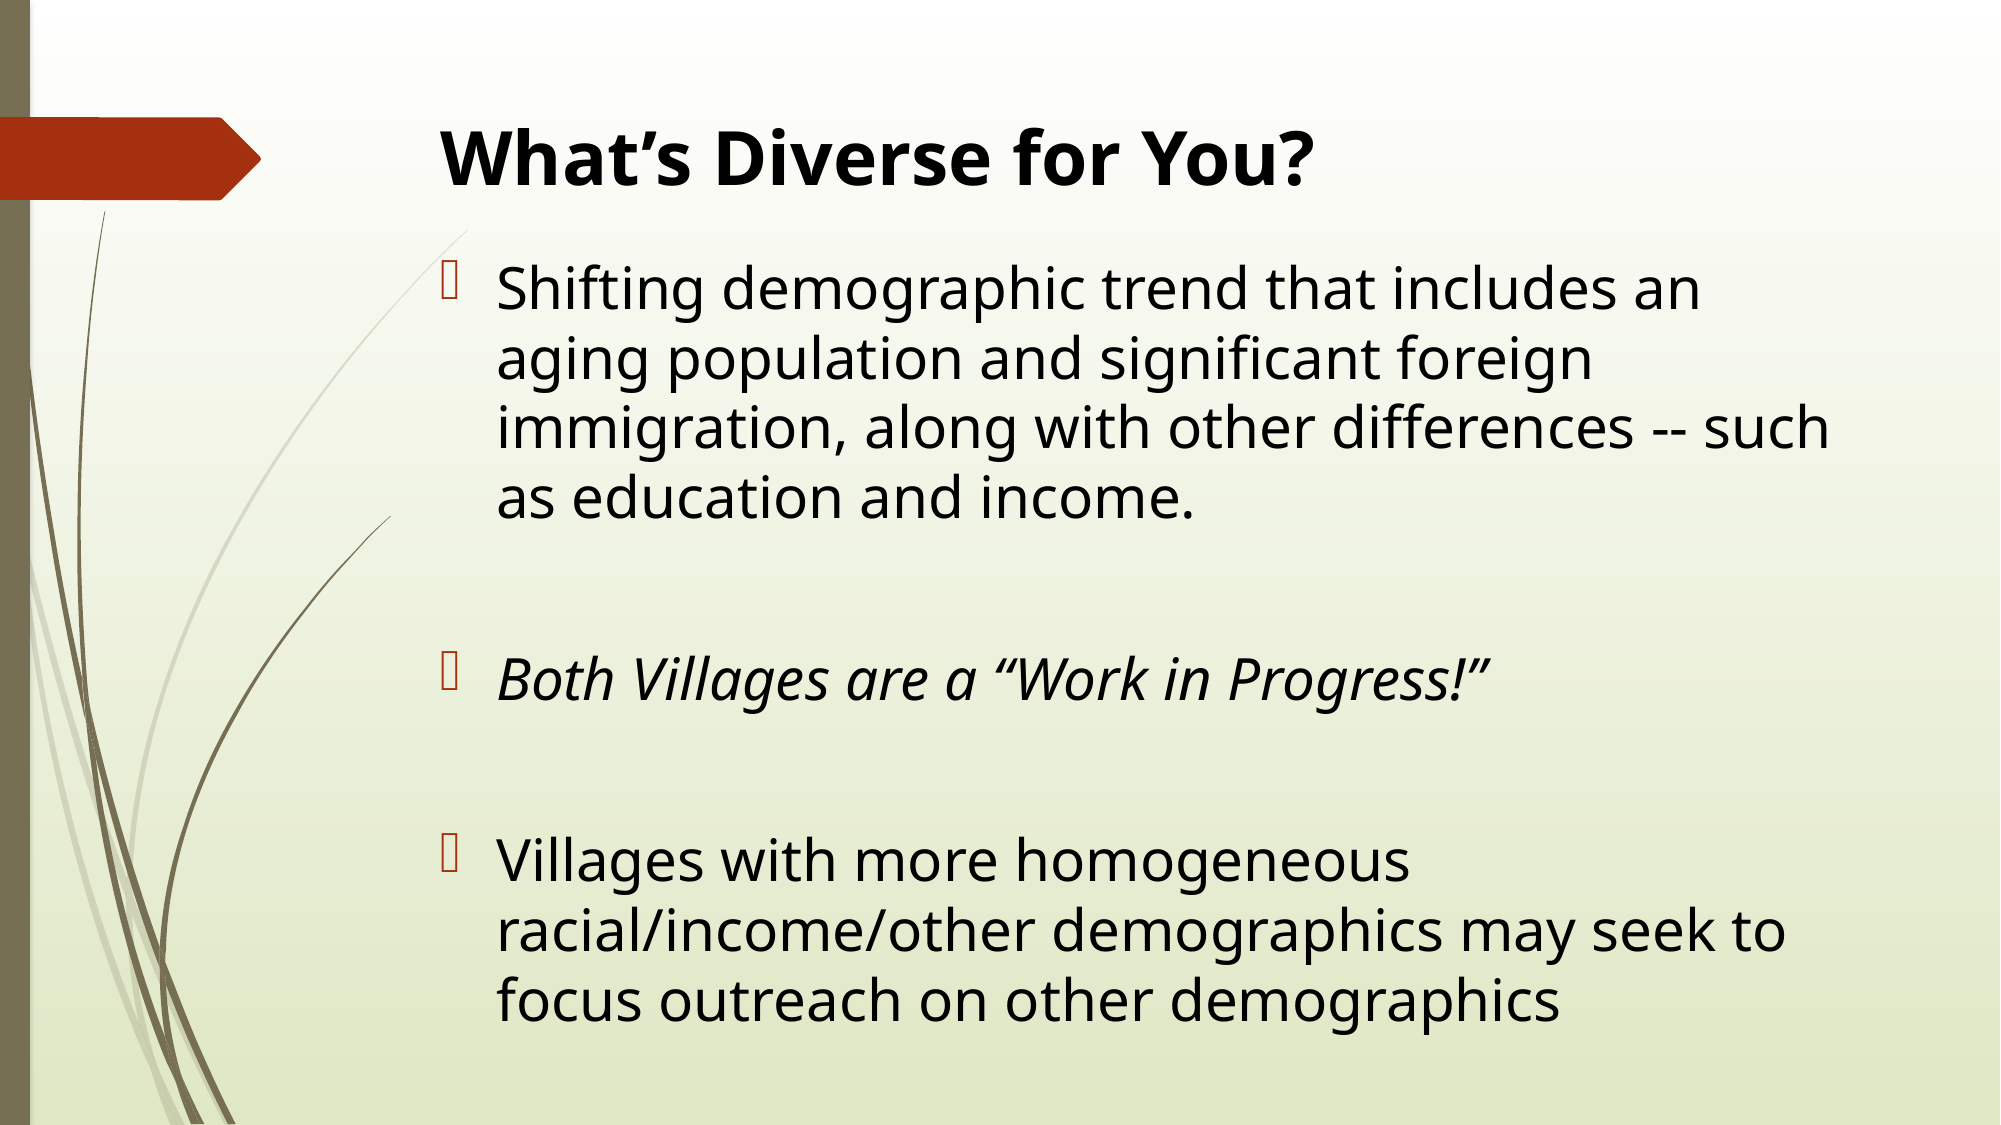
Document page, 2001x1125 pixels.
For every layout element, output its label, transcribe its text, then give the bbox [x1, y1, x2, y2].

title What’s Diverse for You? [425, 102, 1888, 243]
list Shifting demographic trend that includes an aging population and significant foreign immigration, along with other differences -- such as education and income. Both Villages are a “Work in Progress!” Villages with more homogeneous racial/income/other demographics may seek to focus outreach on other demographics [424, 243, 1888, 1050]
